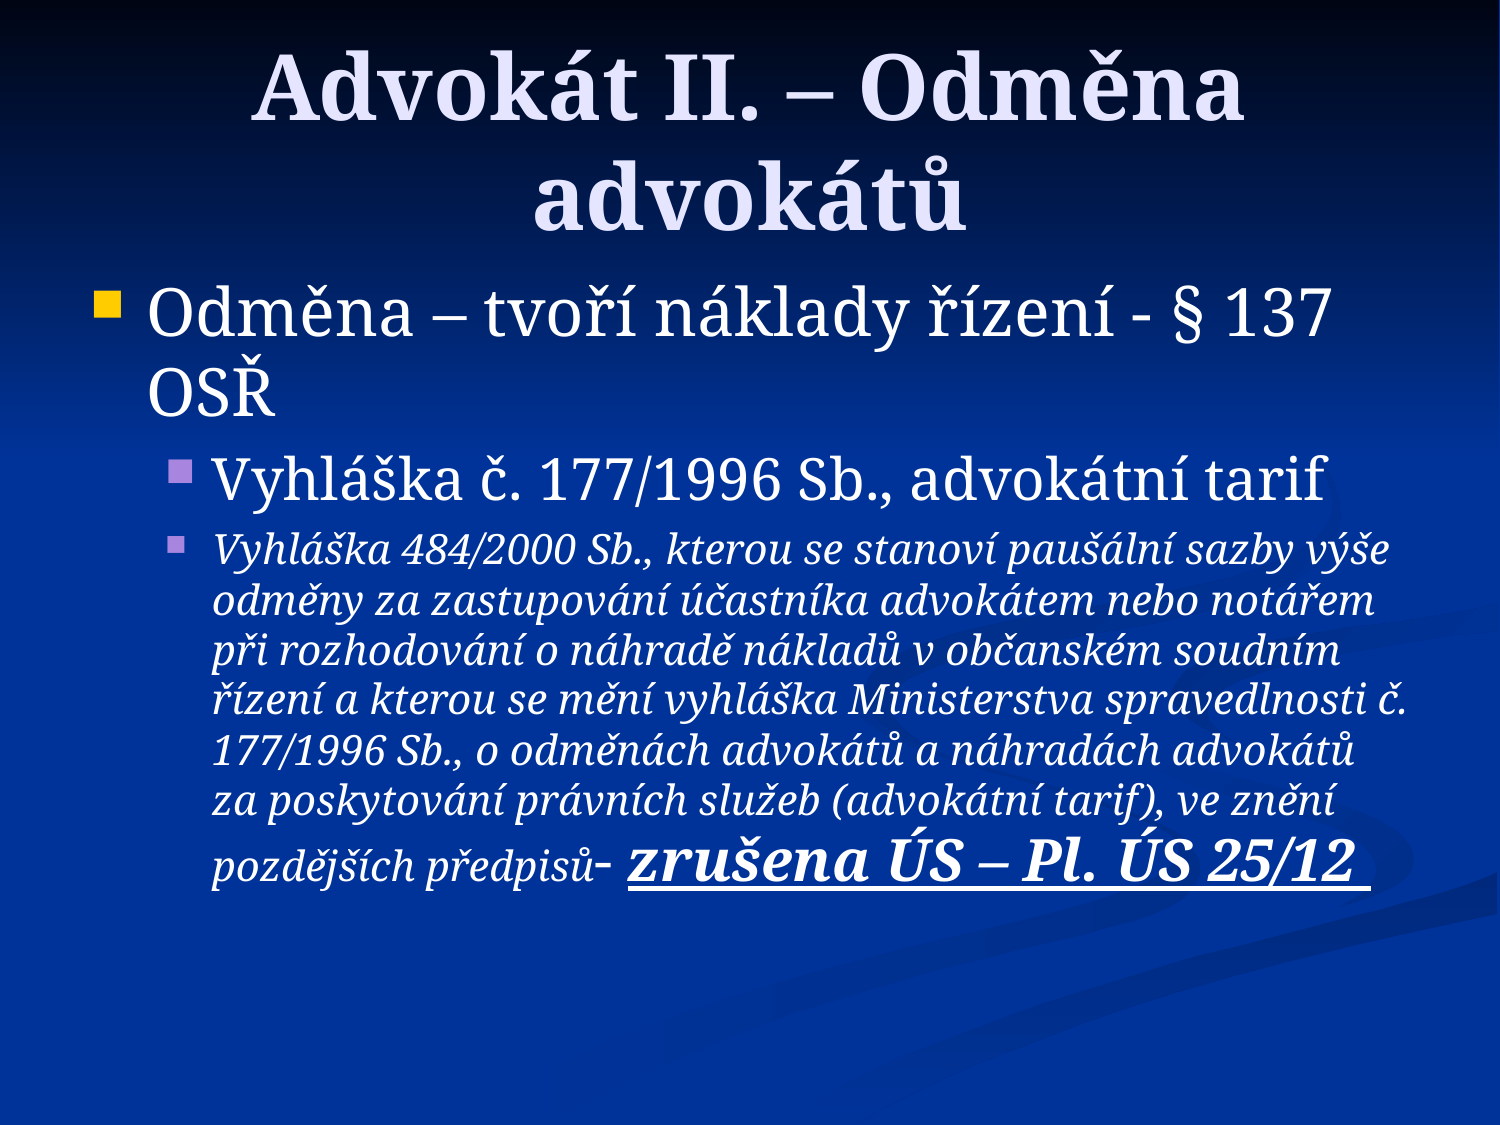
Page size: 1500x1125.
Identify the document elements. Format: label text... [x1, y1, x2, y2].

list Odměna – tvoří náklady řízení - § 137 OSŘ Vyhláška č. 177/1996 Sb., advokátní tarif Vyhláška 484/2000 Sb., kterou se stanoví paušální sazby výše odměny za zastupování účastníka advokátem nebo notářem při rozhodování o náhradě nákladů v občanském soudním řízení a kterou se mění vyhláška Ministerstva spravedlnosti č. 177/1996 Sb., o odměnách advokátů a náhradách advokátů za poskytování právních služeb (advokátní tarif), ve znění pozdějších předpisů- zrušena ÚS – Pl. ÚS 25/12 [74, 262, 1426, 1006]
title Advokát II. – Odměna advokátů [74, 44, 1426, 233]
